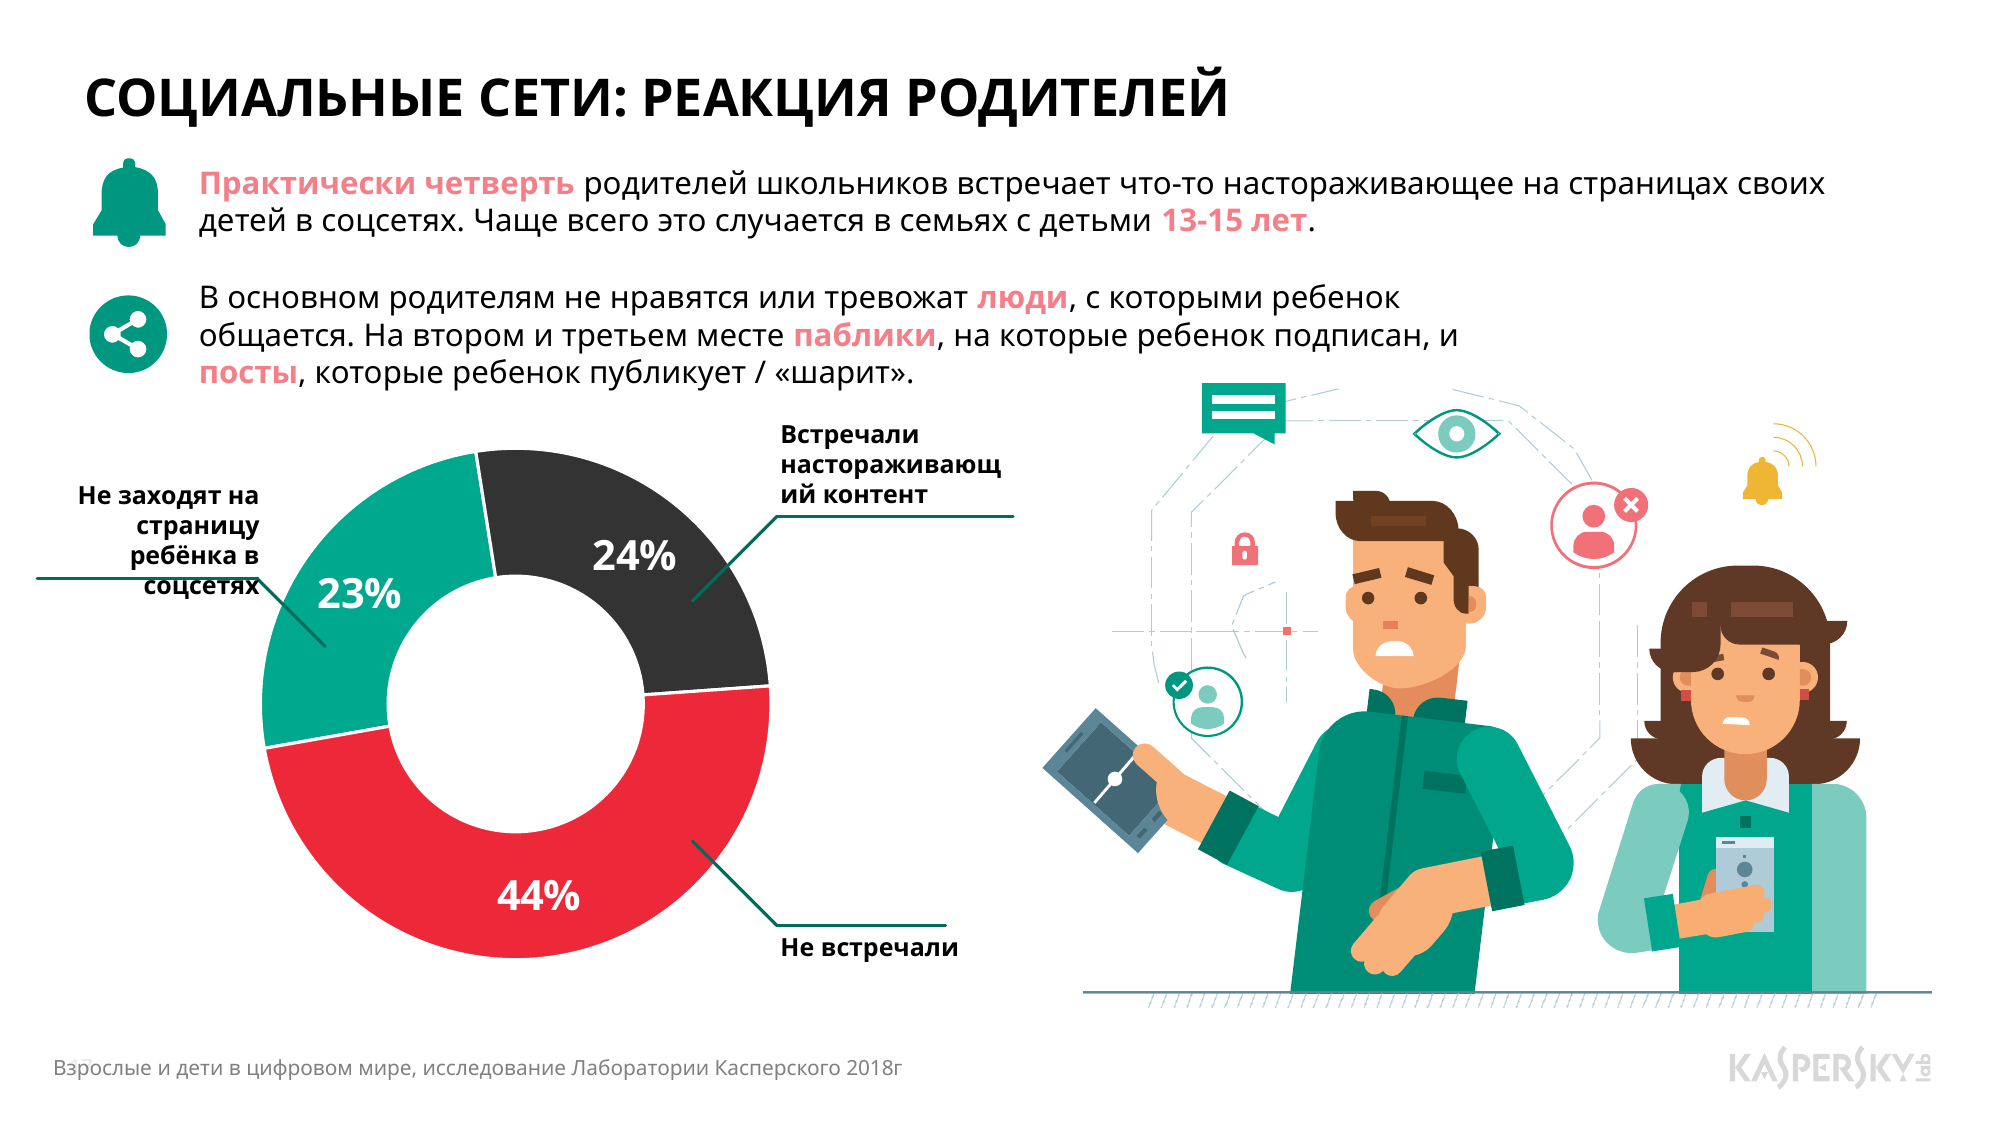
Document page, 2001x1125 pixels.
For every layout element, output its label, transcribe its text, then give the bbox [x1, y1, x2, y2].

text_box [1042, 382, 1932, 1008]
list Практически четверть родителей школьников встречает что-то настораживающее на страницах своих детей в соцсетях. Чаще всего это случается в семьях с детьми 13-15 лет. [183, 155, 1931, 247]
footer Взрослые и дети в цифровом мире, исследование Лаборатории Касперского 2018г [53, 1045, 993, 1090]
picture [89, 295, 167, 374]
picture [92, 158, 166, 248]
text_box В основном родителям не нравятся или тревожат люди, с которыми ребенок общается. На втором и третьем месте паблики, на которые ребенок подписан, и посты, которые ребенок публикует / «шарит». [183, 269, 1559, 398]
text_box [8, 411, 1032, 970]
title Социальные сети: реакция родителей [69, 57, 1931, 136]
